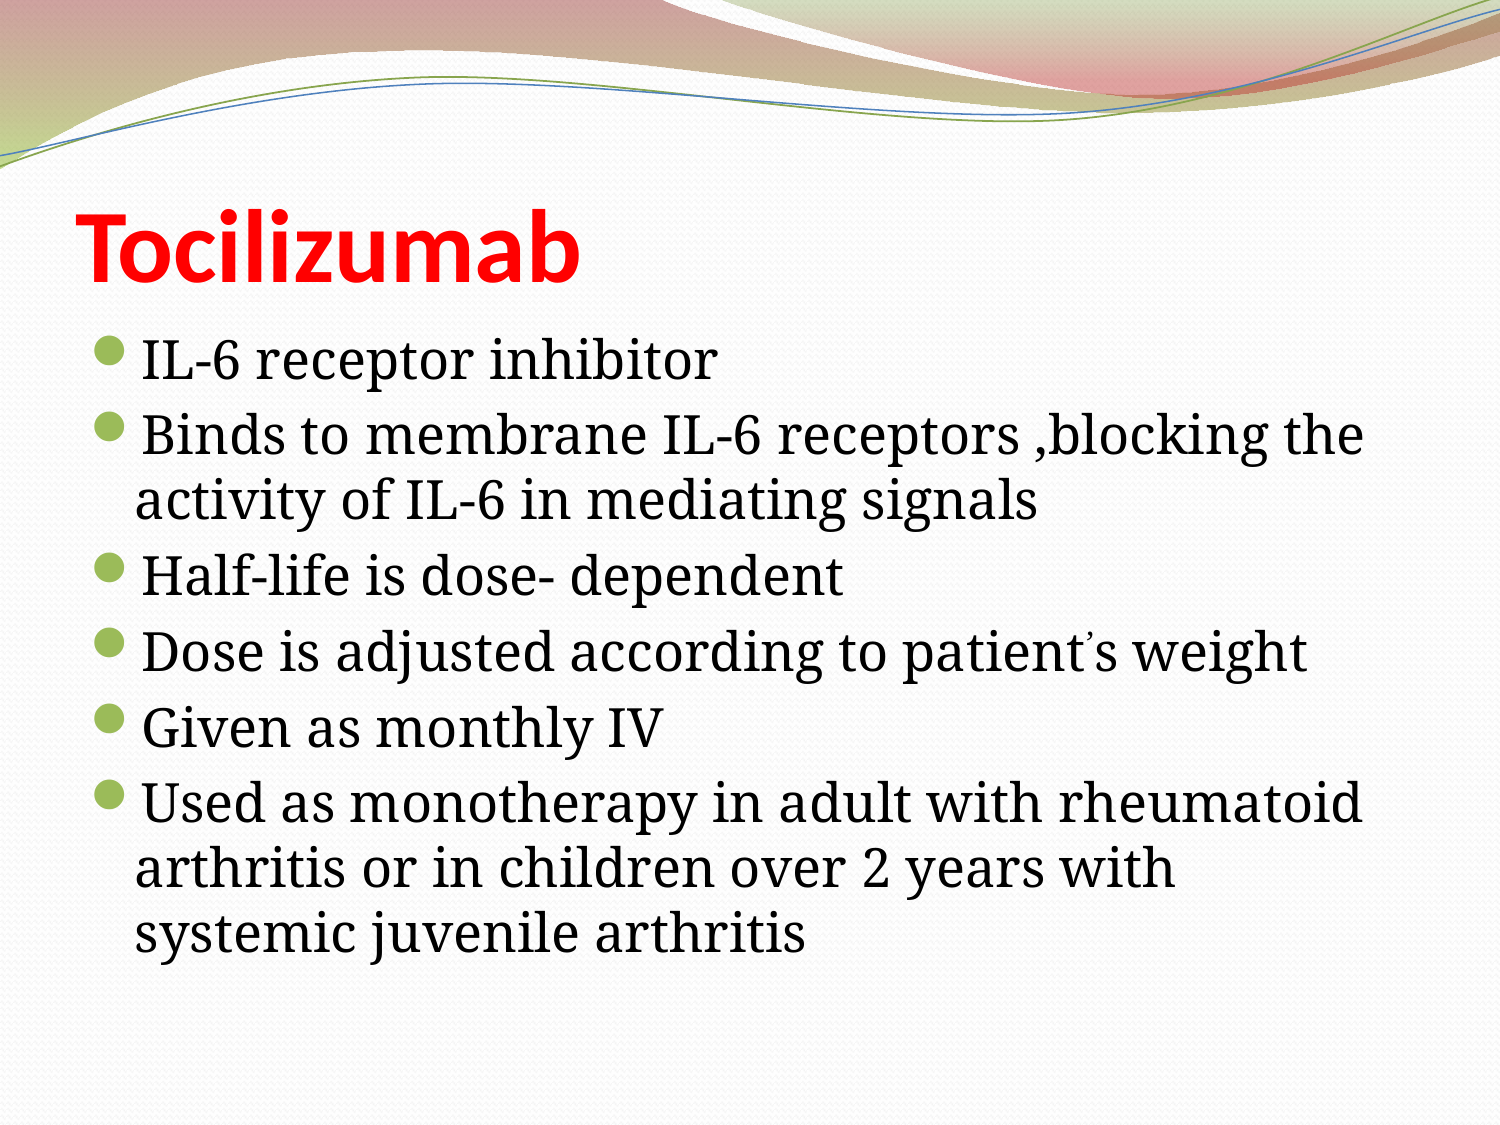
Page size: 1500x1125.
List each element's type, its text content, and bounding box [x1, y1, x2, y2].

title Tocilizumab [74, 115, 1426, 304]
list IL-6 receptor inhibitor Binds to membrane IL-6 receptors ,blocking the activity of IL-6 in mediating signals Half-life is dose- dependent Dose is adjusted according to patient’s weight Given as monthly IV Used as monotherapy in adult with rheumatoid arthritis or in children over 2 years with systemic juvenile arthritis [74, 317, 1426, 1038]
